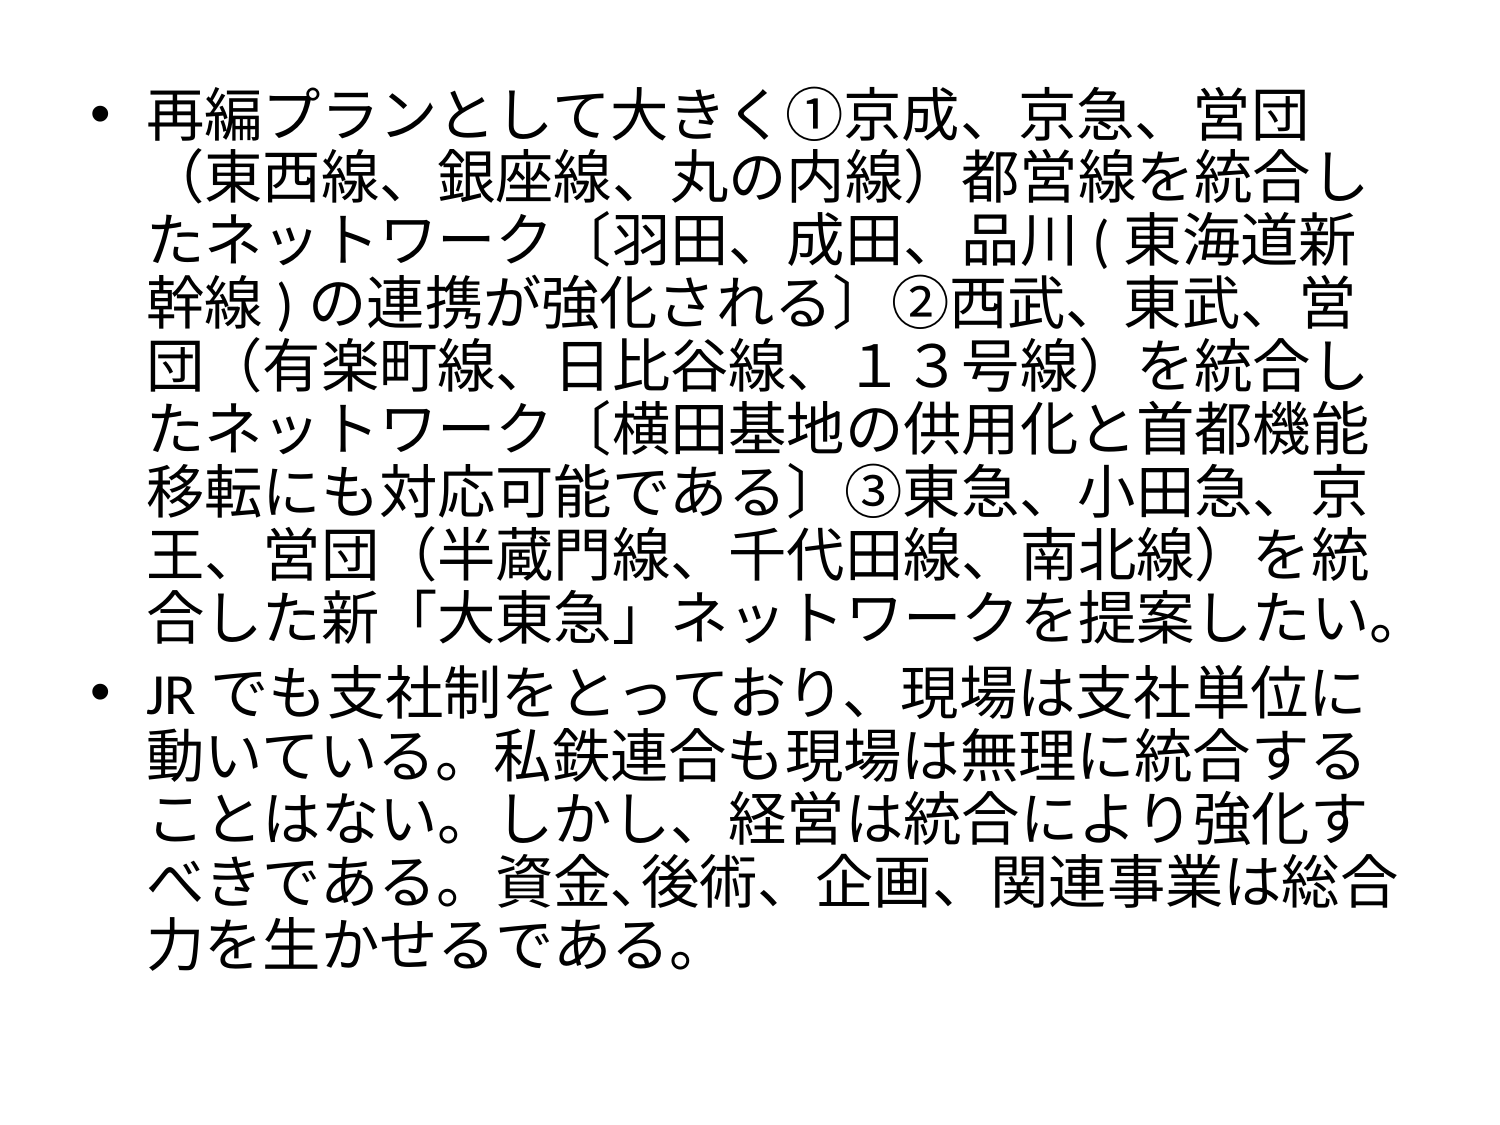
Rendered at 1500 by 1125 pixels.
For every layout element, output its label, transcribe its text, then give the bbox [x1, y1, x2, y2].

list 再編プランとして大きく①京成、京急、営団（東西線、銀座線、丸の内線）都営線を統合したネットワーク〔羽田、成田、品川(東海道新幹線)の連携が強化される〕②西武、東武、営団（有楽町線、日比谷線、１３号線）を統合したネットワーク〔横田基地の供用化と首都機能移転にも対応可能である〕③東急、小田急、京王、営団（半蔵門線、千代田線、南北線）を統合した新「大東急」ネットワークを提案したい。 JRでも支社制をとっており、現場は支社単位に動いている。私鉄連合も現場は無理に統合することはない。しかし、経営は統合により強化すべきである。資金､後術、企画、関連事業は総合力を生かせるである。 [75, 78, 1425, 1005]
